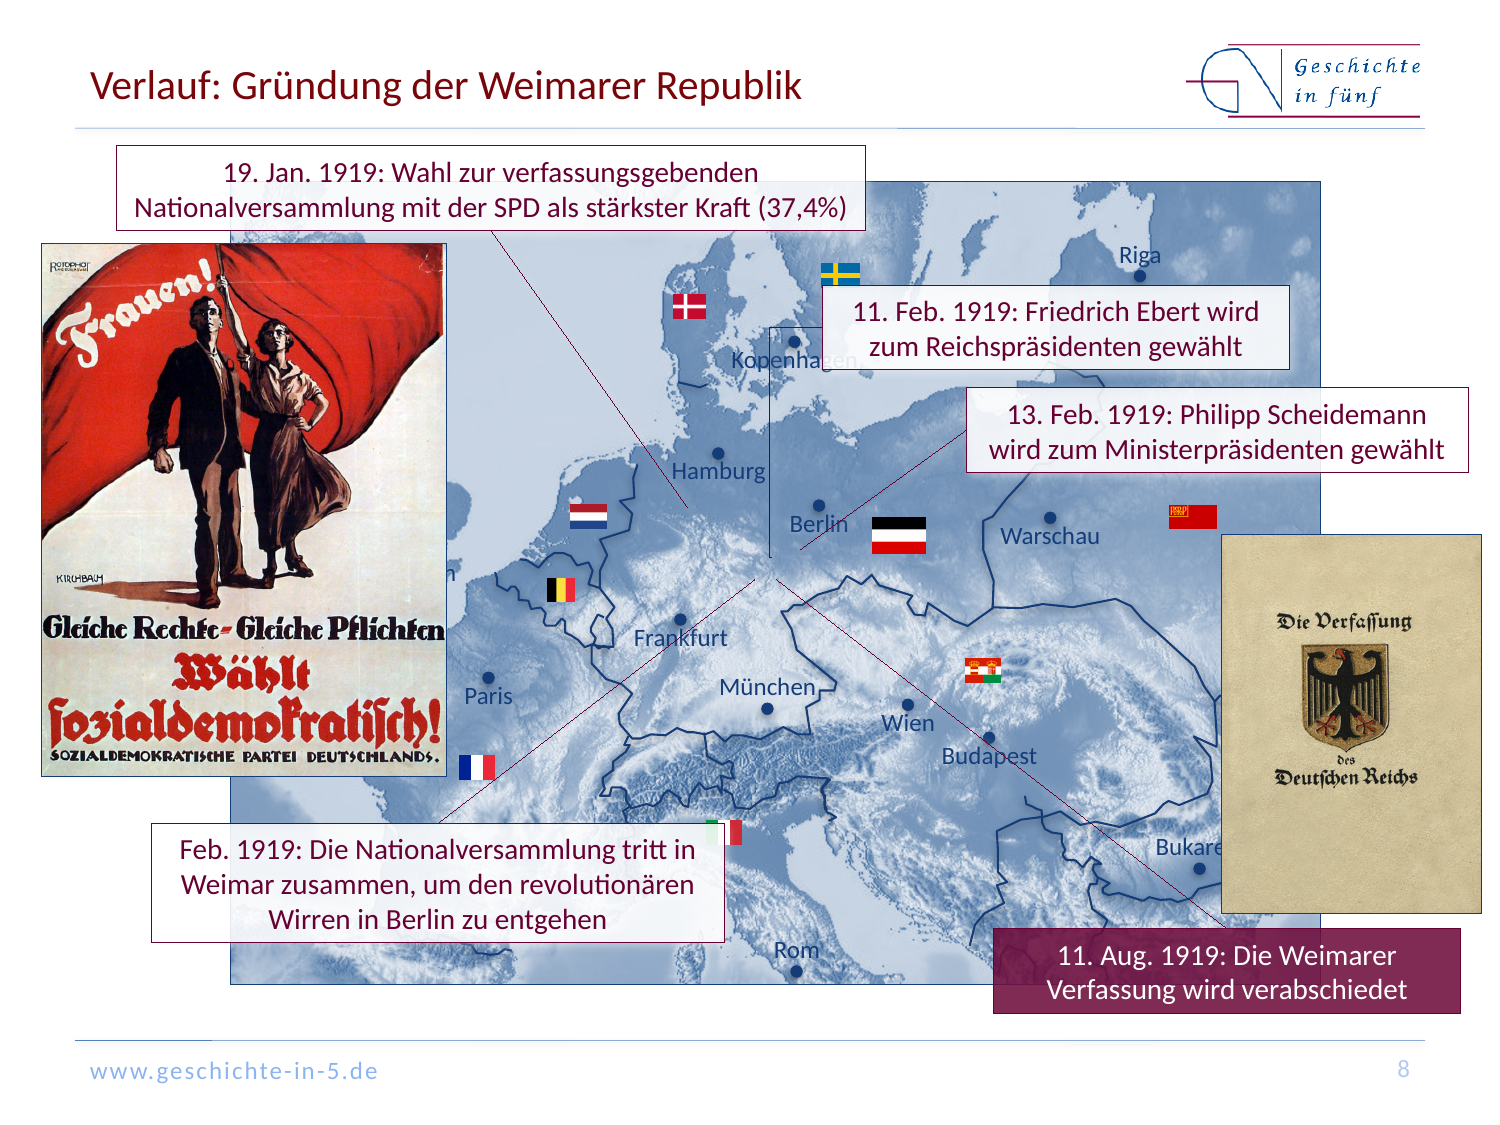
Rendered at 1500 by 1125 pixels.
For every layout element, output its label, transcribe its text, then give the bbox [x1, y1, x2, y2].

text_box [800, 387, 1469, 550]
picture [1221, 534, 1482, 914]
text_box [229, 516, 1216, 985]
title Verlauf: Gründung der Weimarer Republik [75, 45, 1183, 122]
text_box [151, 579, 755, 945]
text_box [116, 145, 866, 508]
picture [1182, 38, 1425, 122]
slide_number 8 [1074, 1042, 1425, 1093]
picture [41, 243, 447, 777]
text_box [776, 579, 1461, 1015]
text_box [871, 181, 1321, 386]
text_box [771, 285, 1290, 558]
